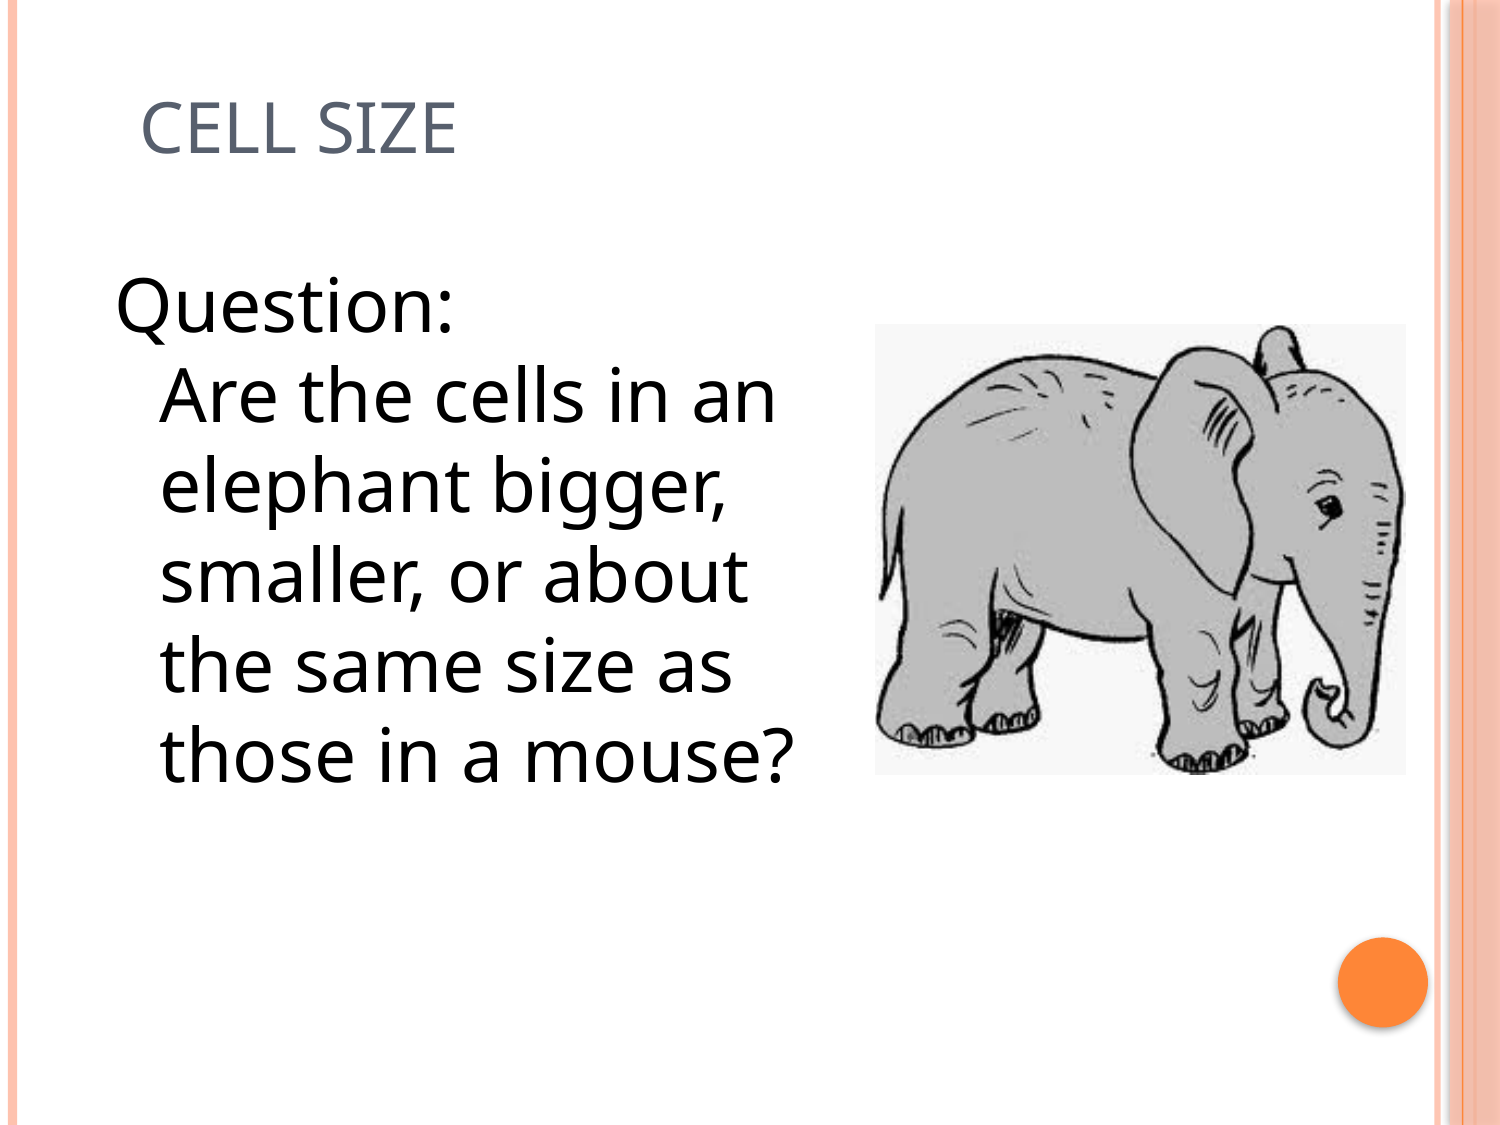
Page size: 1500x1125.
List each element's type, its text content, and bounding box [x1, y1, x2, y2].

picture [874, 324, 1406, 776]
list Question: Are the cells in an elephant bigger, smaller, or about the same size as those in a mouse? [99, 249, 863, 963]
title Cell Size [125, 75, 1300, 175]
